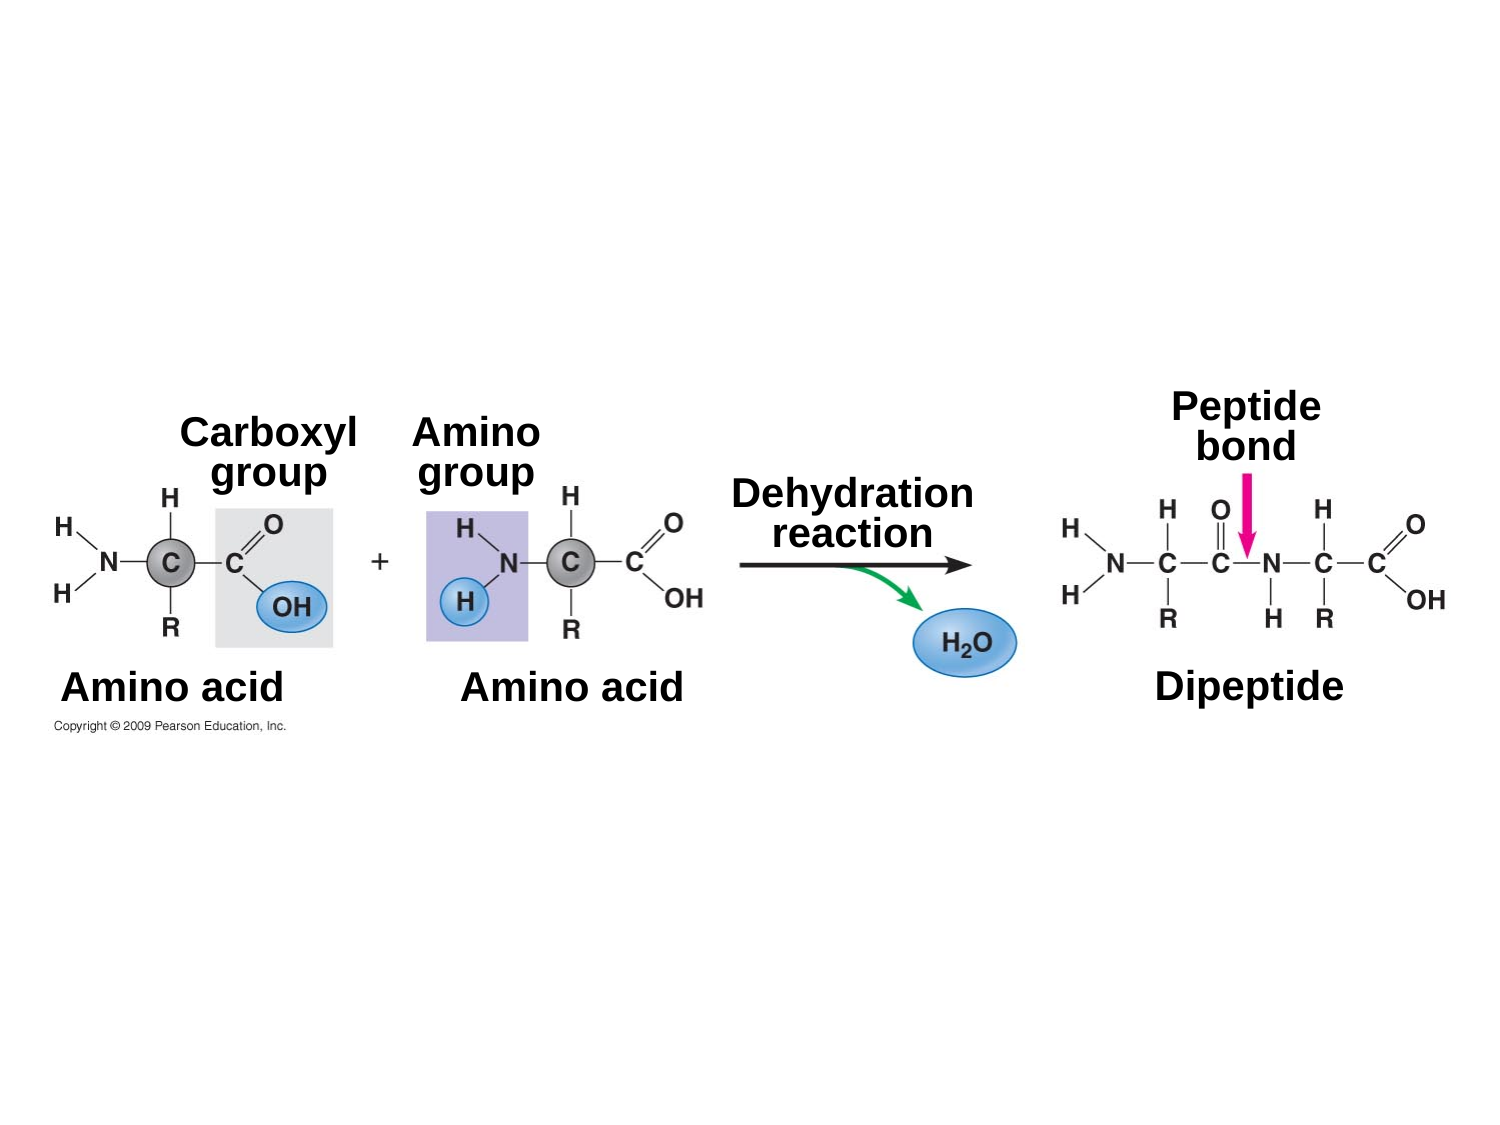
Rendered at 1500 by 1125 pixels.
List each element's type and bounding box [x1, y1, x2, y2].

picture [48, 382, 1452, 743]
